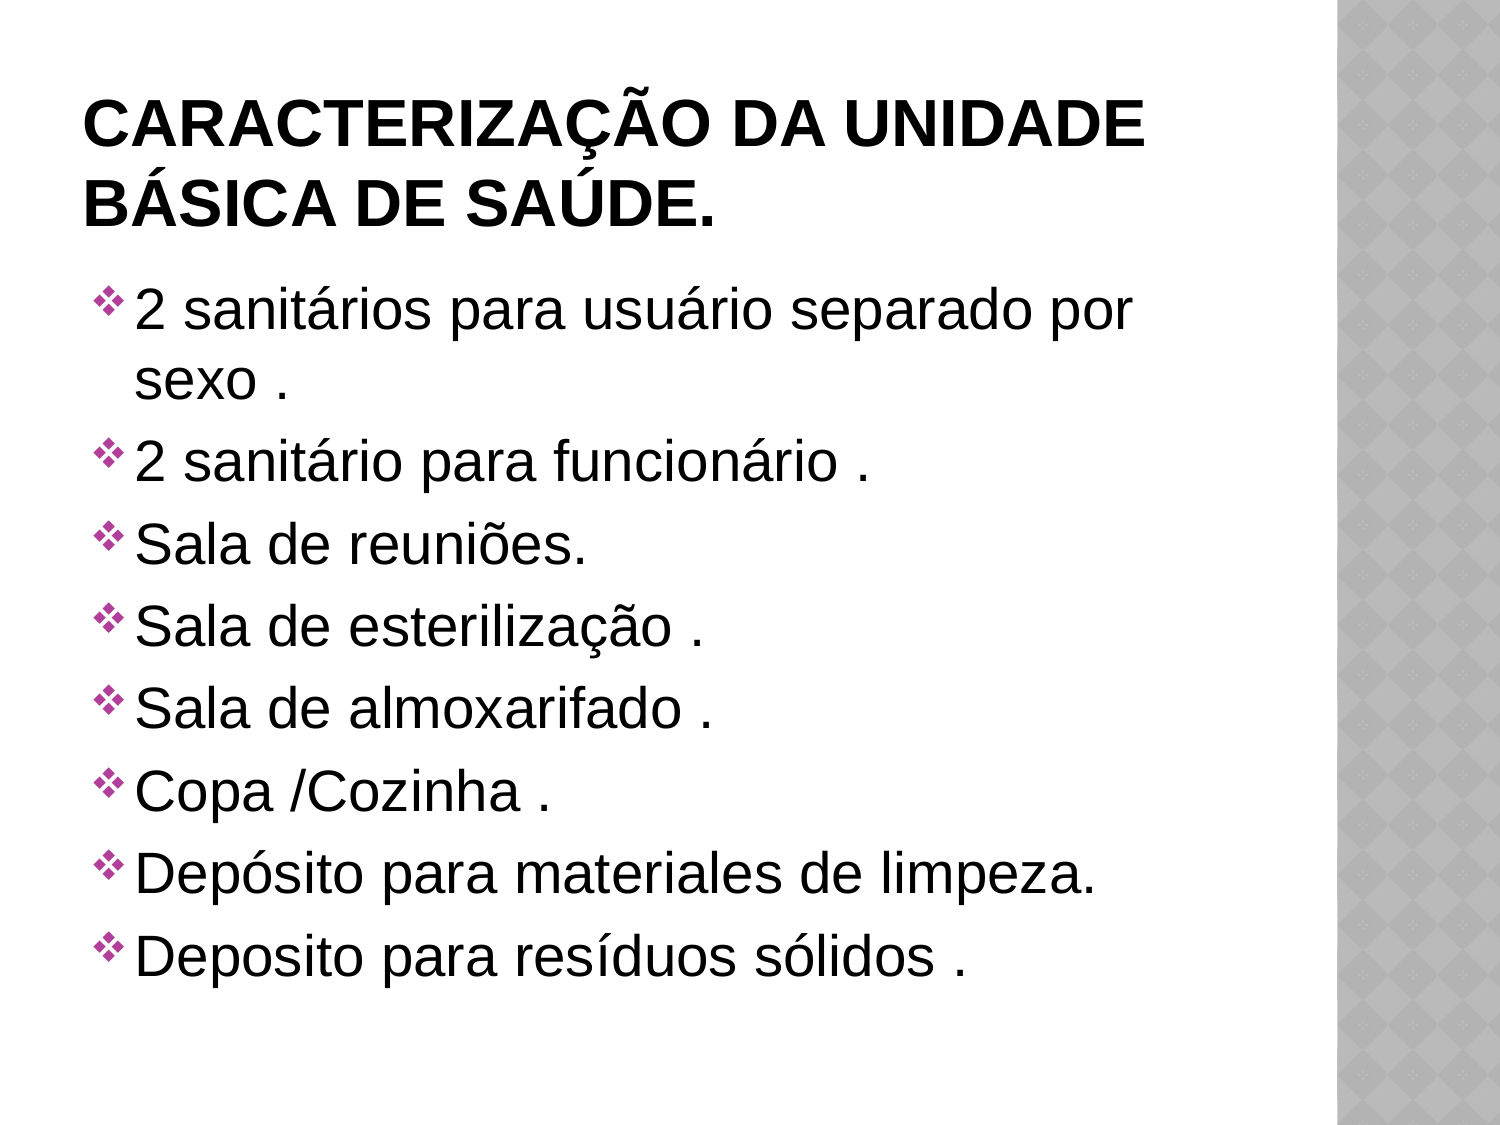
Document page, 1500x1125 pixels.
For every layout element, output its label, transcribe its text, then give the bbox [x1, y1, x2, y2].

title Caracterização da Unidade Básica de Saúde. [75, 52, 1263, 240]
list 2 sanitários para usuário separado por sexo . 2 sanitário para funcionário . Sala de reuniões. Sala de esterilização . Sala de almoxarifado . Copa /Cozinha . Depósito para materiales de limpeza. Deposito para resíduos sólidos . [75, 264, 1263, 1059]
